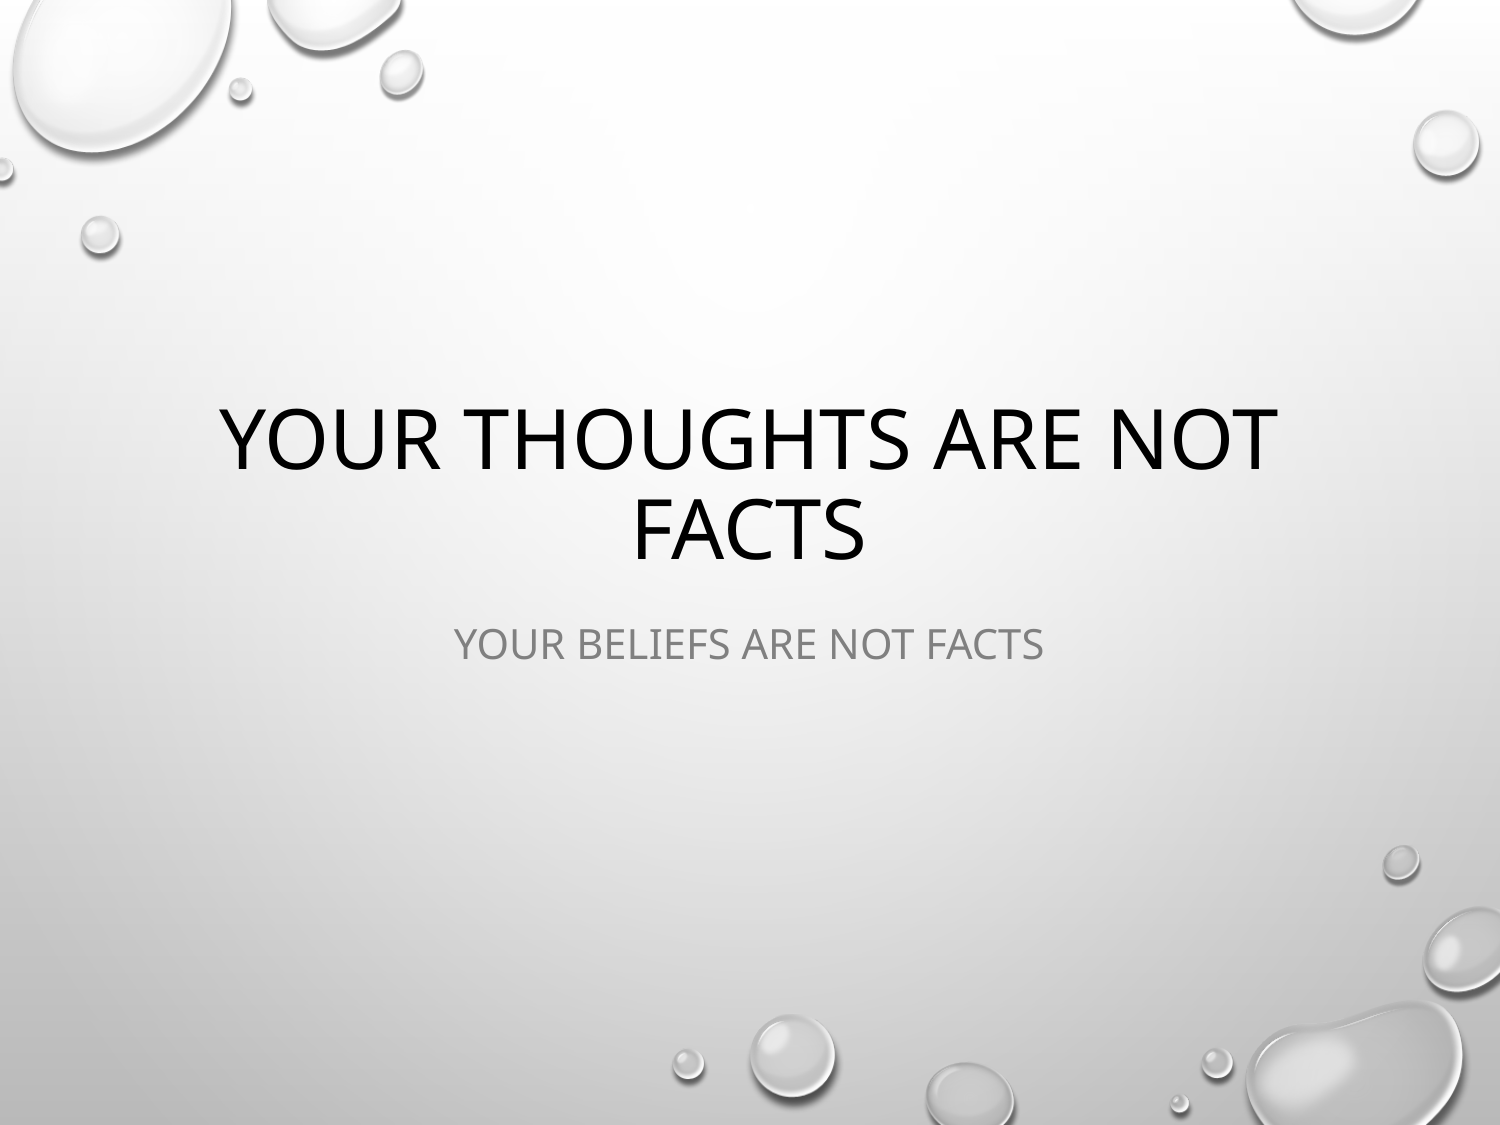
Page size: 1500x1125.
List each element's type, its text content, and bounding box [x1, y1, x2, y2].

picture [0, 0, 1500, 1125]
title Your thoughts are not facts [112, 135, 1386, 585]
list Your beliefs are not facts [112, 600, 1386, 825]
